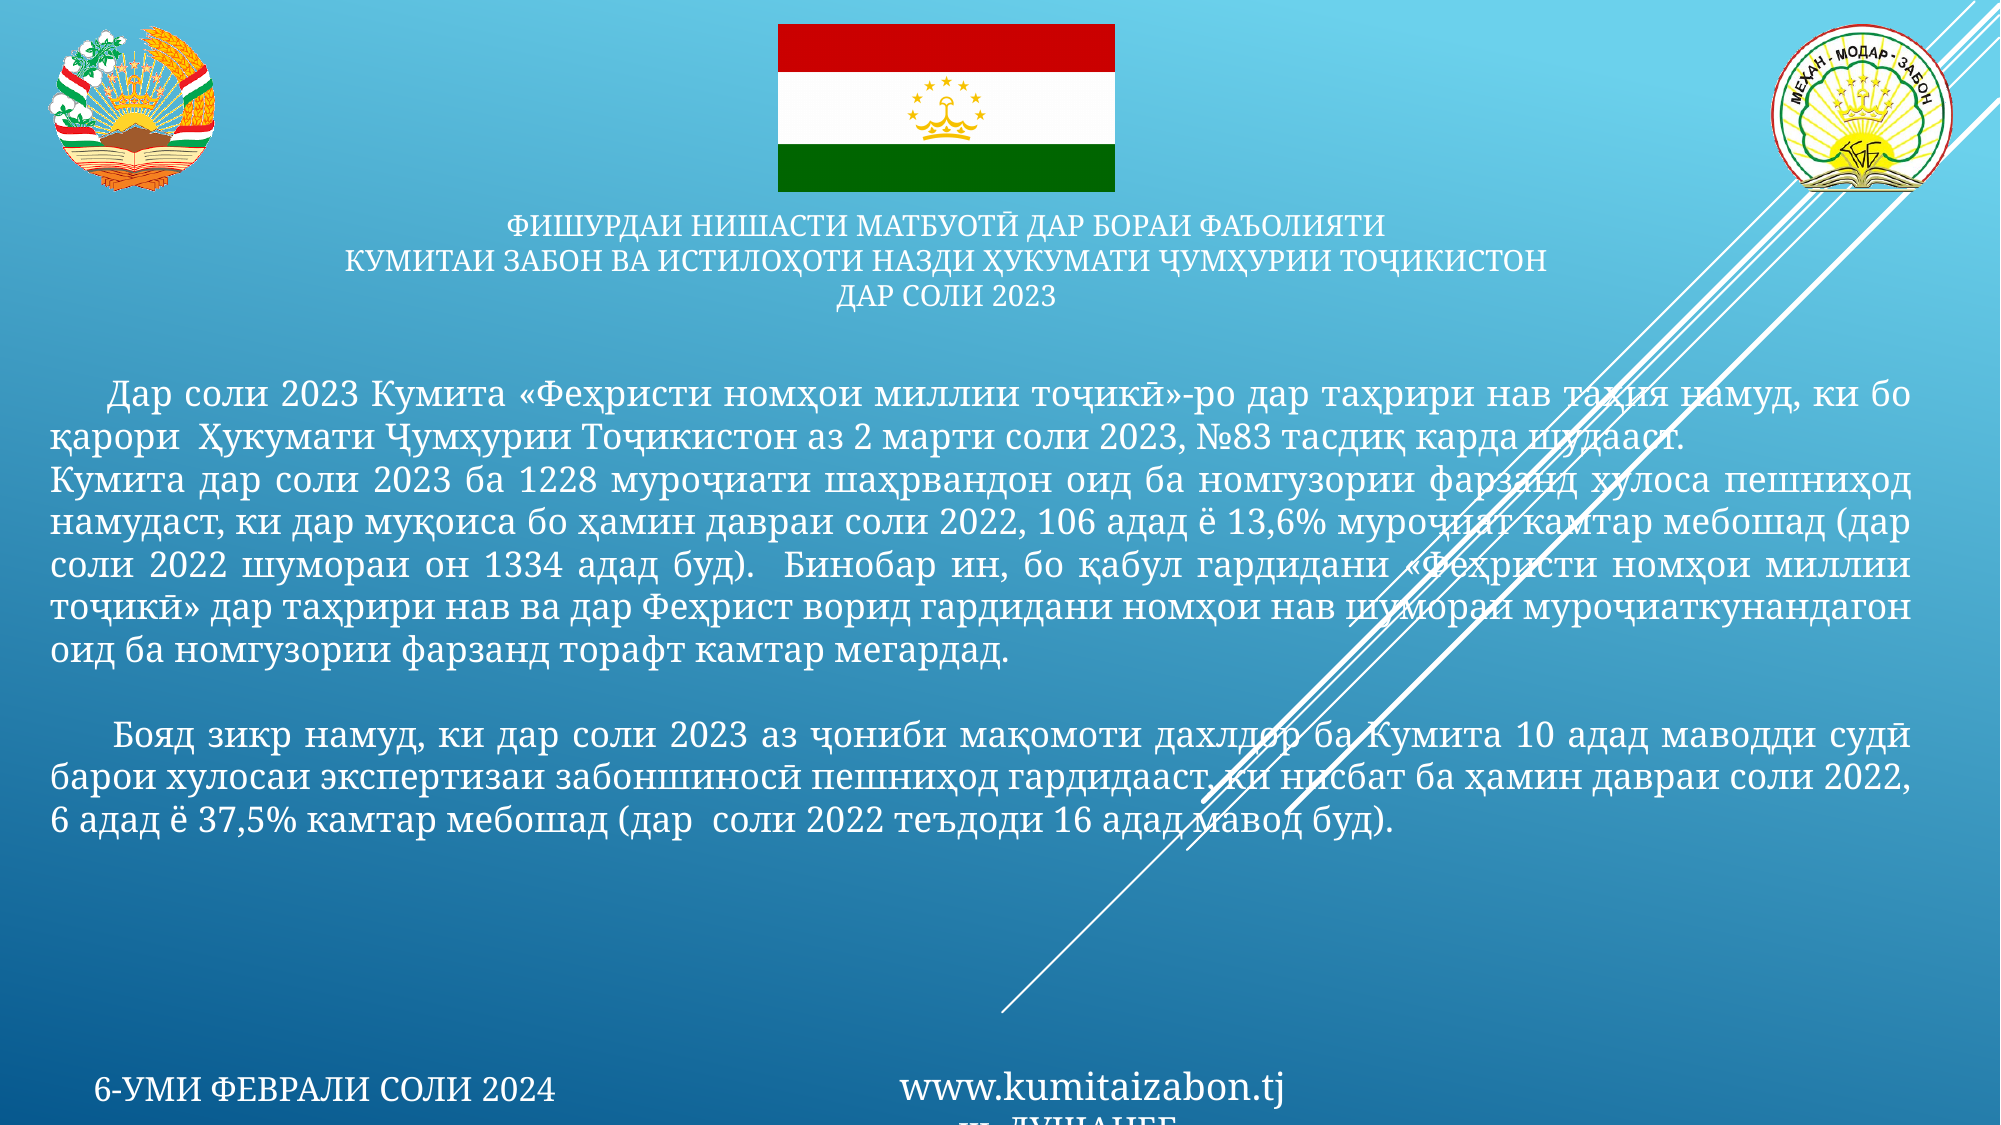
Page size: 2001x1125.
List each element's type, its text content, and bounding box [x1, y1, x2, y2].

picture [778, 23, 1115, 193]
text_box ФИШУРДАИ НИШАСТИ МАТБУОТӢ ДАР БОРАИ ФАЪОЛИЯТИ КУМИТАИ ЗАБОН ВА ИСТИЛОҲОТИ НАЗДИ ҲУКУМАТИ ҶУМҲУРИИ ТОҶИКИСТОН ДАР СОЛИ 2023 [236, 200, 1657, 320]
text_box Дар соли 2023 Кумита «Феҳристи номҳои миллии тоҷикӣ»-ро дар таҳрири нав таҳия намуд, ки бо қарори Ҳукумати Ҷумҳурии Тоҷикистон аз 2 марти соли 2023, №83 тасдиқ карда шудааст. Кумита дар соли 2023 ба 1228 муроҷиати шаҳрвандон оид ба номгузории фарзанд хулоса пешниҳод намудаст, ки дар муқоиса бо ҳамин давраи соли 2022, 106 адад ё 13,6% муроҷиат камтар мебошад (дар соли 2022 шумораи он 1334 адад буд). Бинобар ин, бо қабул гардидани «Феҳристи номҳои миллии тоҷикӣ» дар таҳрири нав ва дар Феҳрист ворид гардидани номҳои нав шумораи муроҷиаткунандагон оид ба номгузории фарзанд торафт камтар мегардад. Бояд зикр намуд, ки дар соли 2023 аз ҷониби мақомоти дахлдор ба Кумита 10 адад маводди судӣ барои хулосаи экспертизаи забоншиносӣ пешниҳод гардидааст, ки нисбат ба ҳамин давраи соли 2022, 6 адад ё 37,5% камтар мебошад (дар соли 2022 теъдоди 16 адад мавод буд). [34, 364, 1928, 847]
text_box 6-УМИ ФЕВРАЛИ СОЛИ 2024 ш. ДУШАНБЕ [47, 1060, 1940, 1125]
text_box www.kumitaizabon.tj [861, 1055, 1324, 1116]
picture [46, 23, 216, 193]
picture [1770, 23, 1953, 193]
